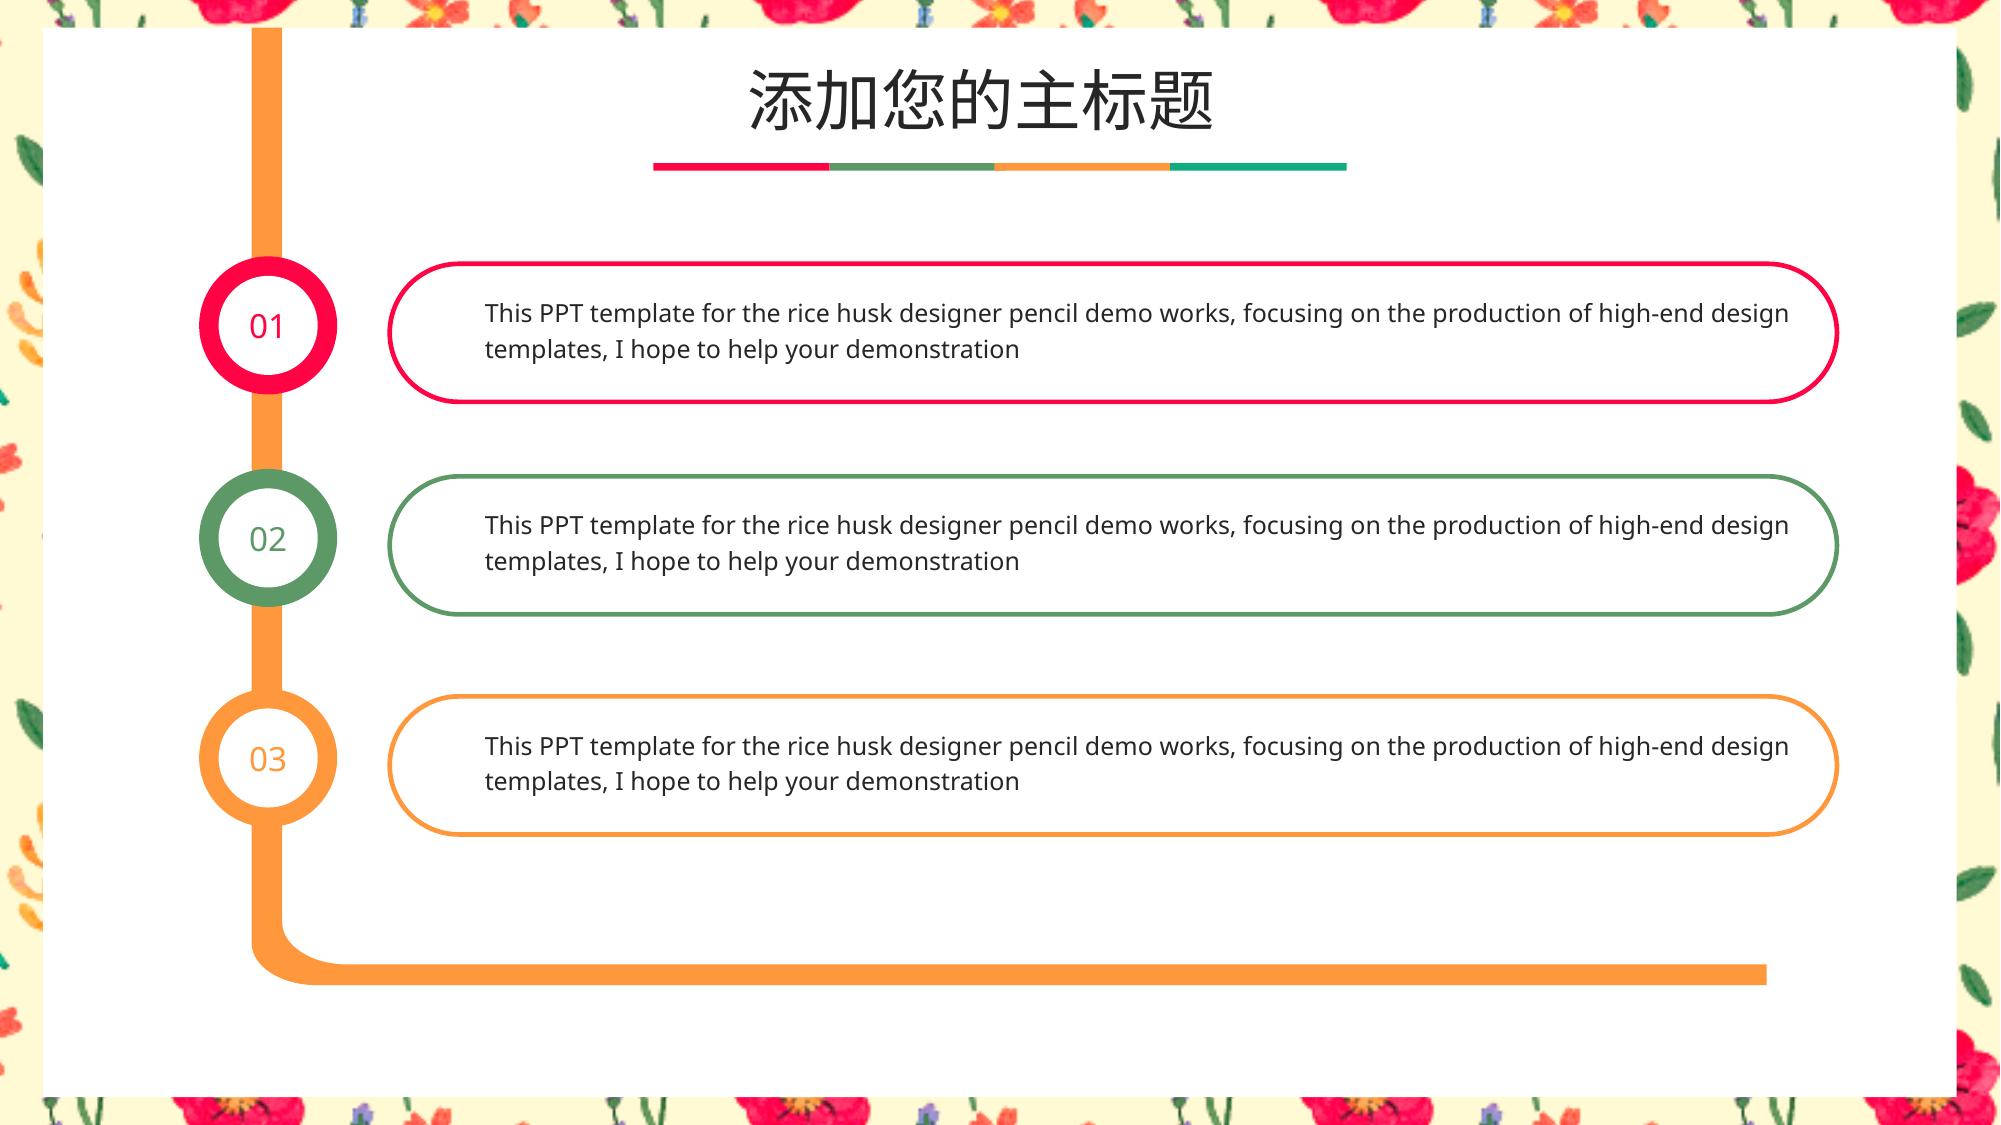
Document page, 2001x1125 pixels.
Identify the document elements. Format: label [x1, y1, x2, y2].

text_box [653, 163, 1347, 171]
text_box [199, 256, 338, 395]
text_box [199, 468, 338, 607]
picture [0, 0, 2000, 1125]
text_box [199, 688, 338, 827]
